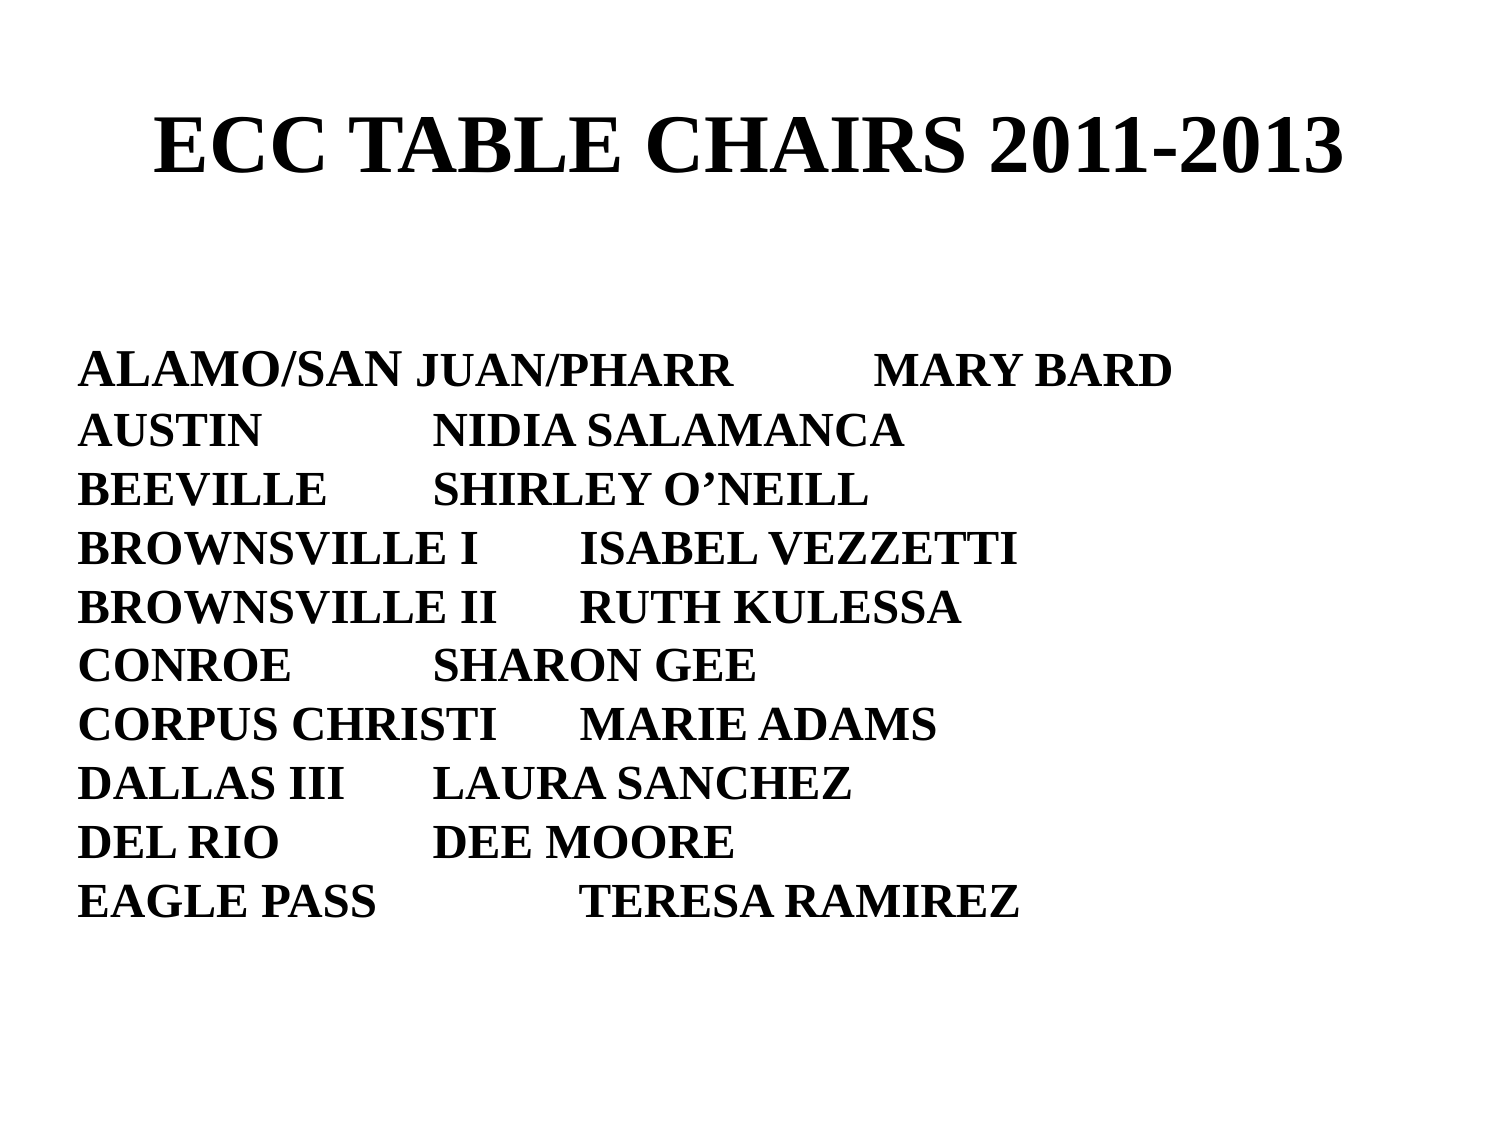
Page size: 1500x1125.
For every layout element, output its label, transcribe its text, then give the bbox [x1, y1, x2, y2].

list ALAMO/SAN JUAN/PHARR MARY BARD AUSTIN NIDIA SALAMANCA BEEVILLE SHIRLEY O’NEILL BROWNSVILLE I ISABEL VEZZETTI BROWNSVILLE II RUTH KULESSA CONROE SHARON GEE CORPUS CHRISTI MARIE ADAMS DALLAS III LAURA SANCHEZ DEL RIO DEE MOORE EAGLE PASS TERESA RAMIREZ [62, 262, 1438, 1005]
title ECC TABLE CHAIRS 2011-2013 [75, 45, 1425, 233]
